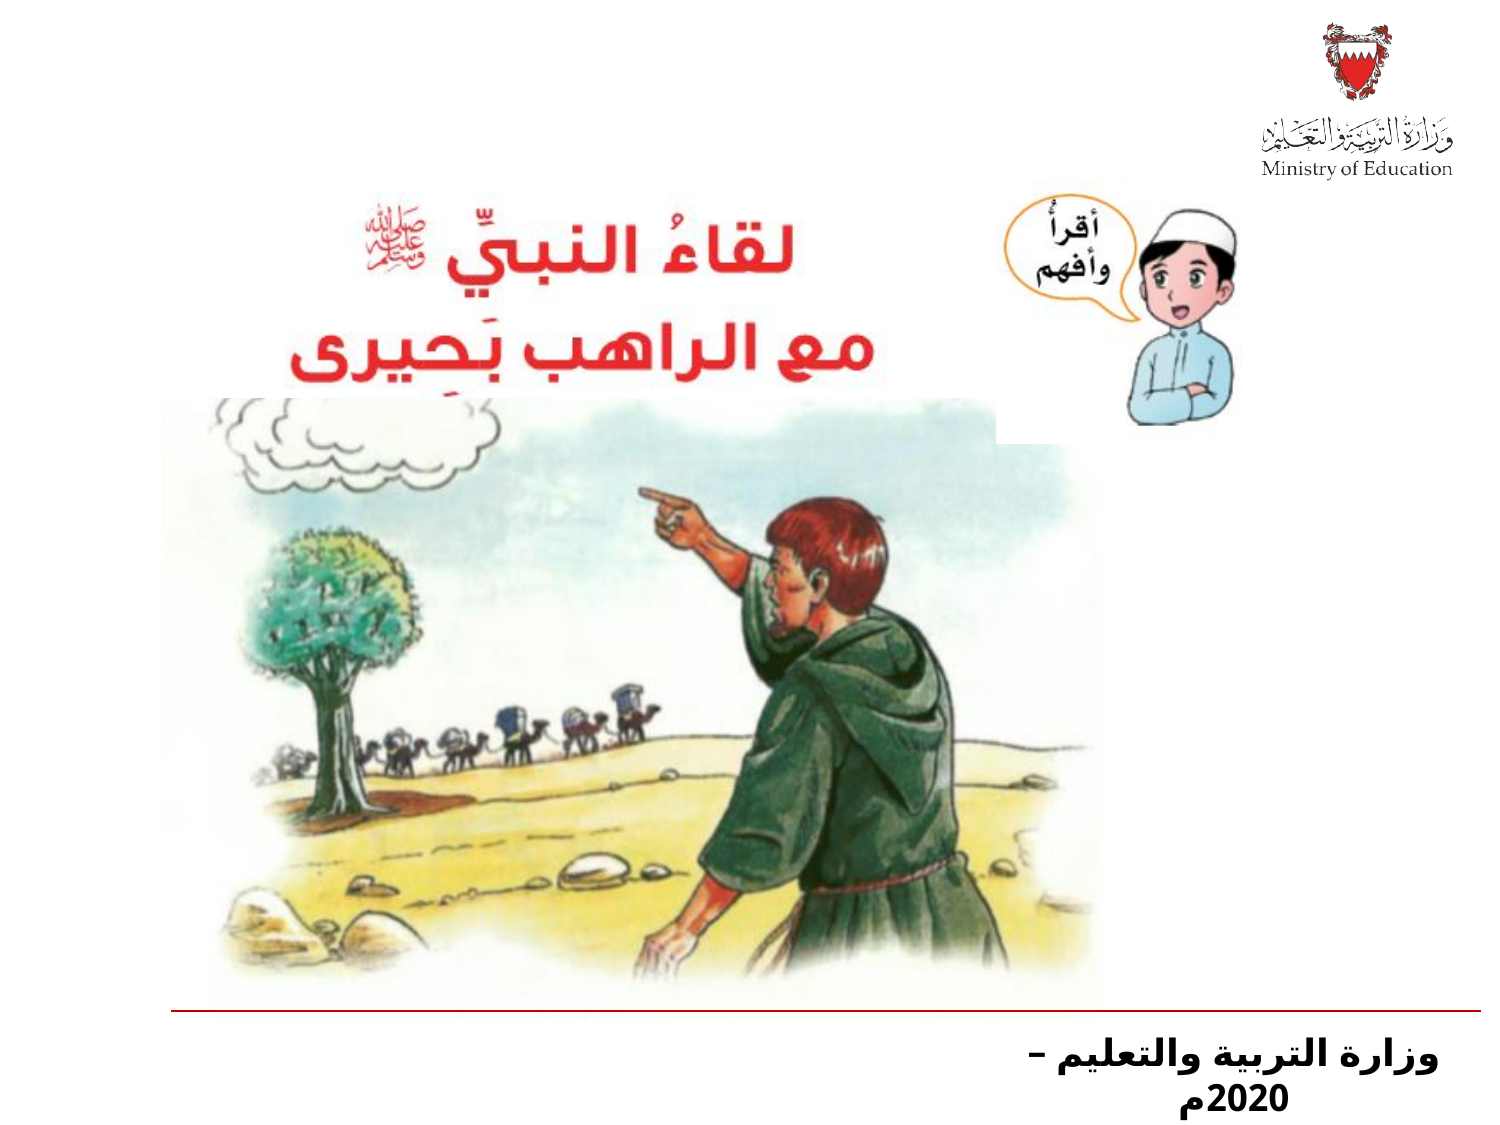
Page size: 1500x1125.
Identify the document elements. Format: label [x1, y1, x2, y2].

picture [1246, 0, 1459, 185]
text_box [153, 160, 1280, 1022]
text_box [171, 1011, 1481, 1083]
